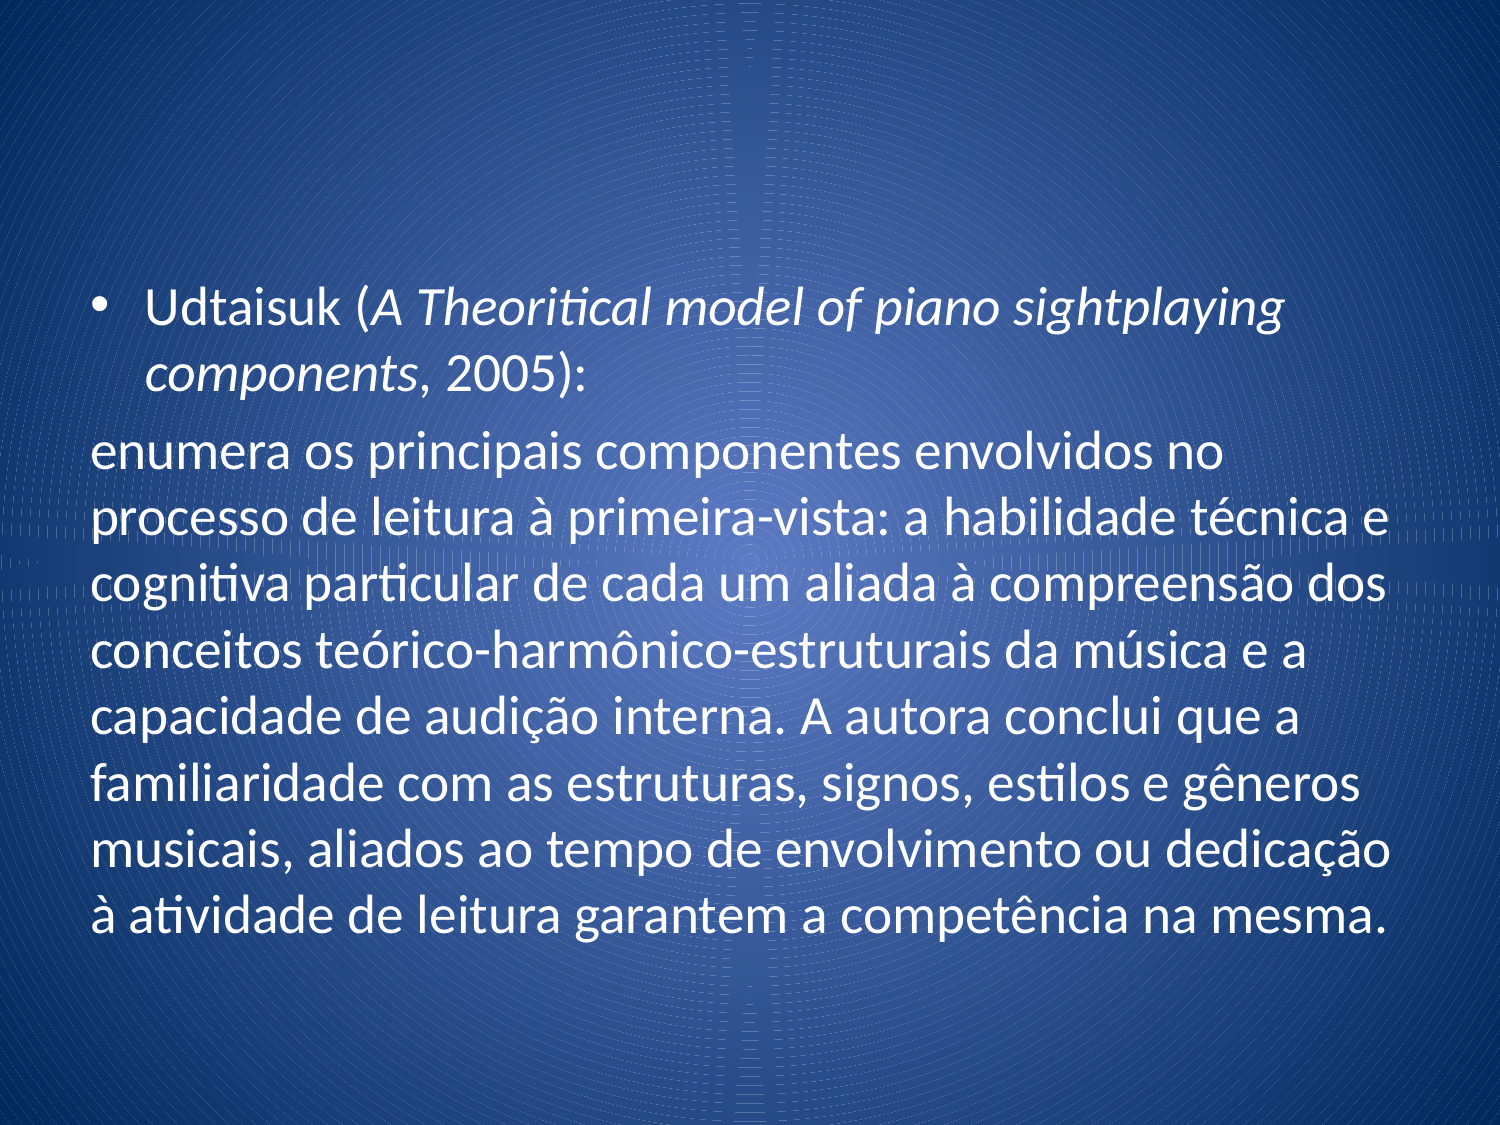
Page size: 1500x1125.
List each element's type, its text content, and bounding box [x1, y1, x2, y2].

list Udtaisuk (A Theoritical model of piano sightplaying components, 2005): enumera os principais componentes envolvidos no processo de leitura à primeira-vista: a habilidade técnica e cognitiva particular de cada um aliada à compreensão dos conceitos teórico-harmônico-estruturais da música e a capacidade de audição interna. A autora conclui que a familiaridade com as estruturas, signos, estilos e gêneros musicais, aliados ao tempo de envolvimento ou dedicação à atividade de leitura garantem a competência na mesma. [75, 262, 1425, 1005]
